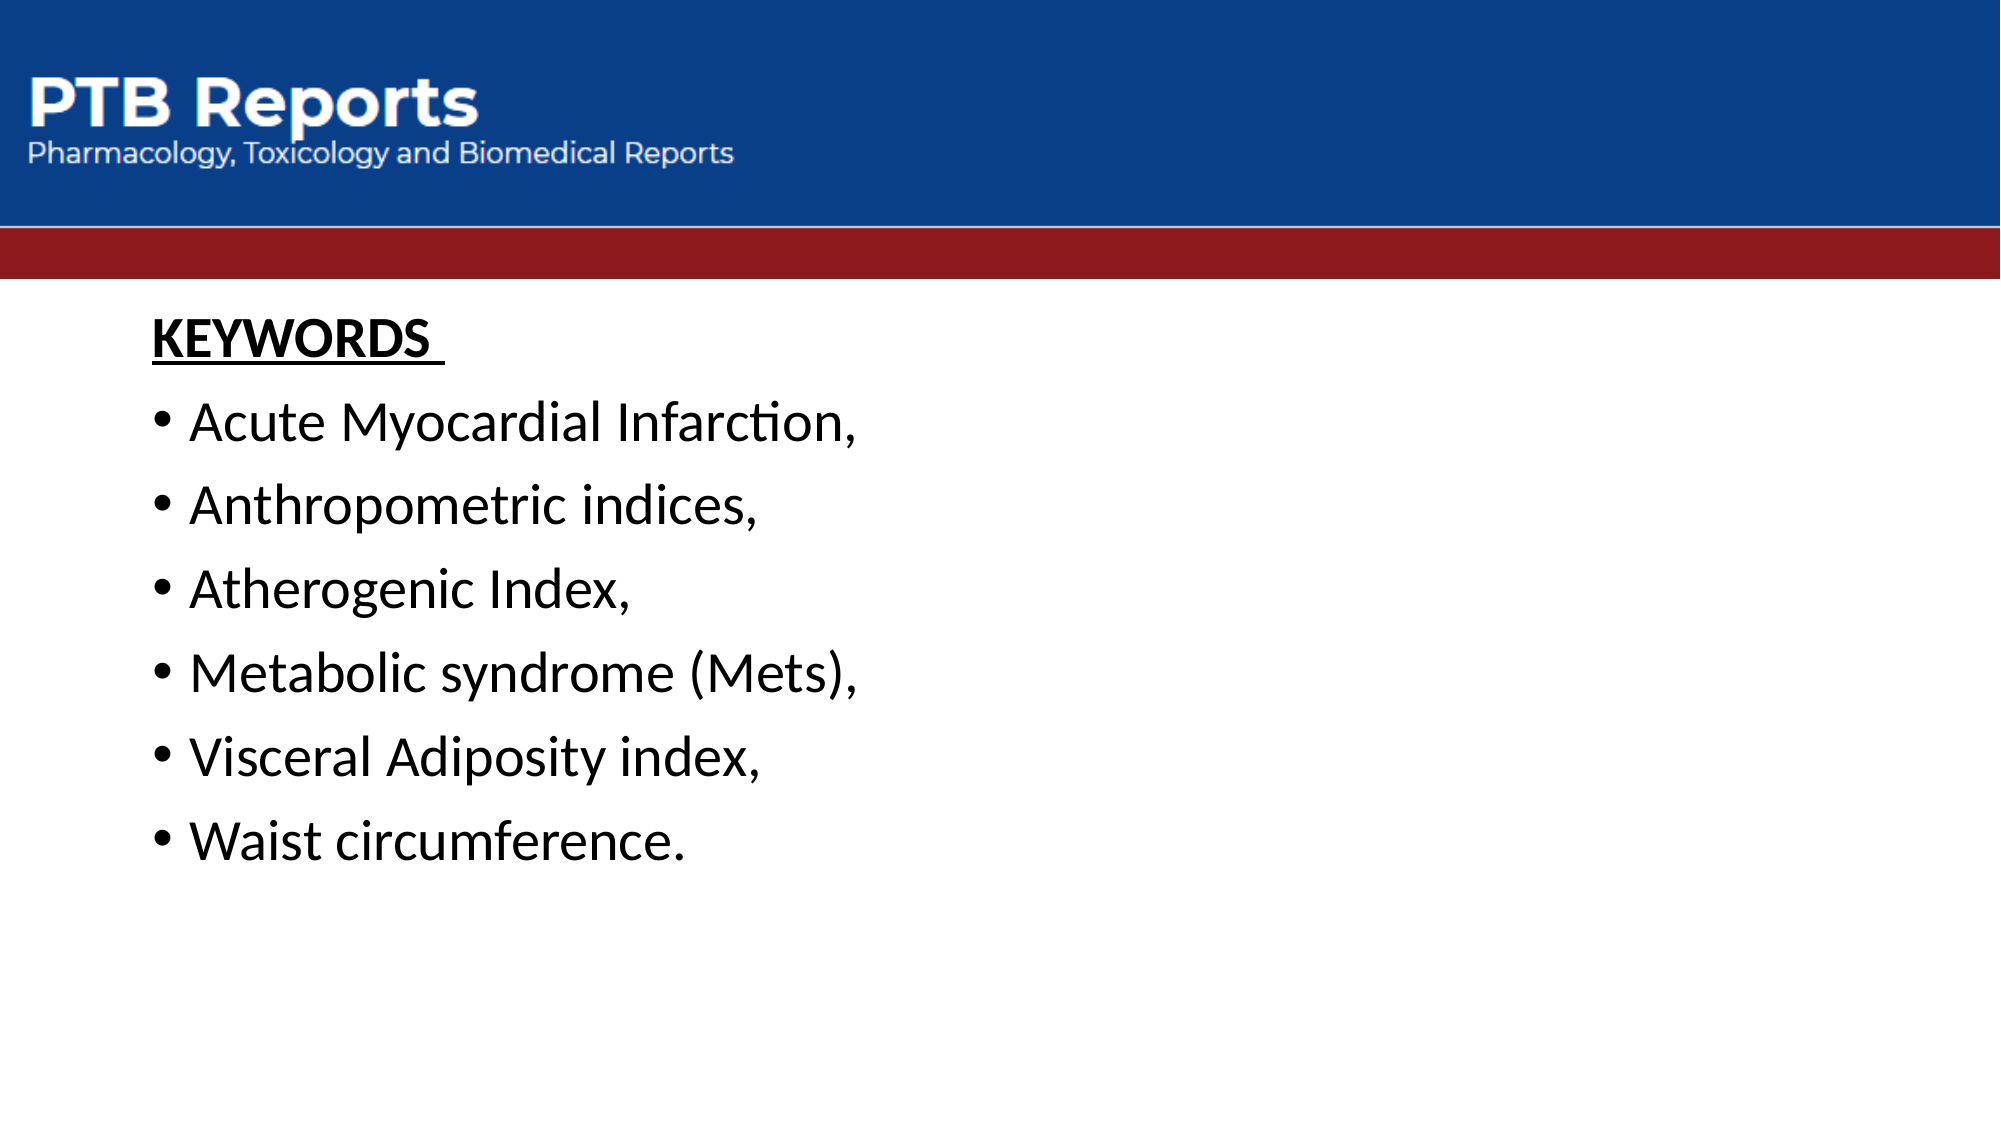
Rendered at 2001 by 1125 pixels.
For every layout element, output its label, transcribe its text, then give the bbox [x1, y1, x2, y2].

list KEYWORDS Acute Myocardial Infarction, Anthropometric indices, Atherogenic Index, Metabolic syndrome (Mets), Visceral Adiposity index, Waist circumference. [137, 299, 1863, 1014]
picture [0, 0, 2000, 279]
